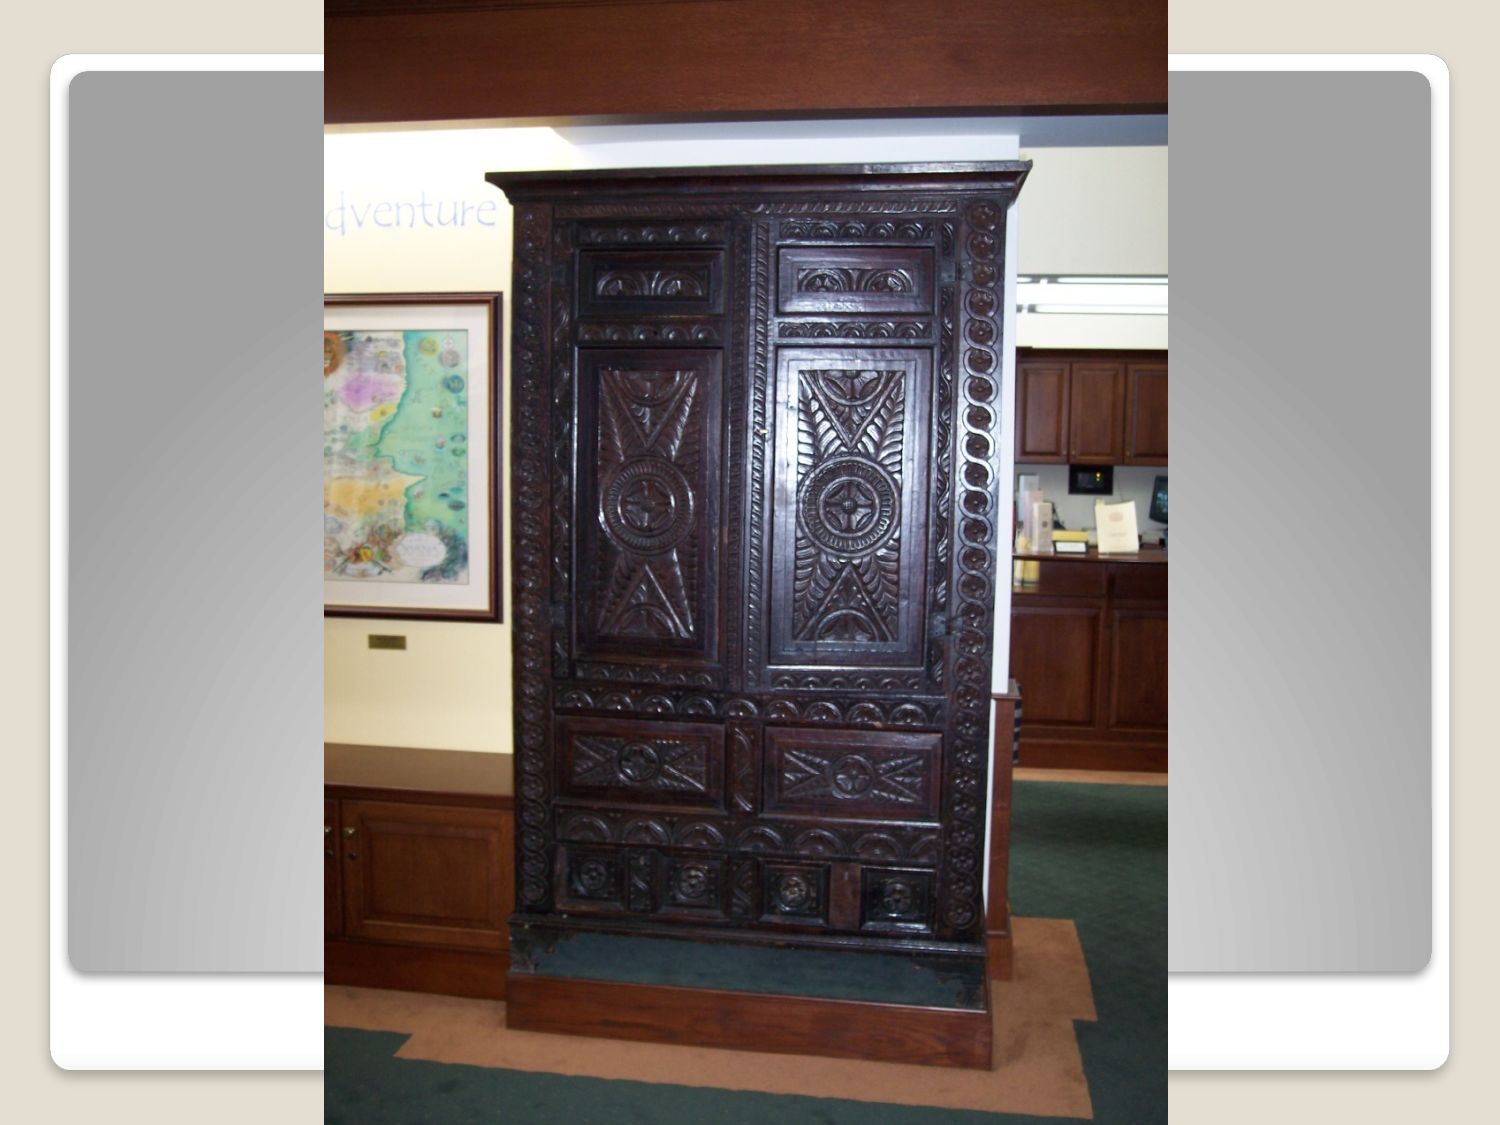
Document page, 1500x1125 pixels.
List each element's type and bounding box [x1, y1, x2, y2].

picture [324, 0, 1168, 1125]
